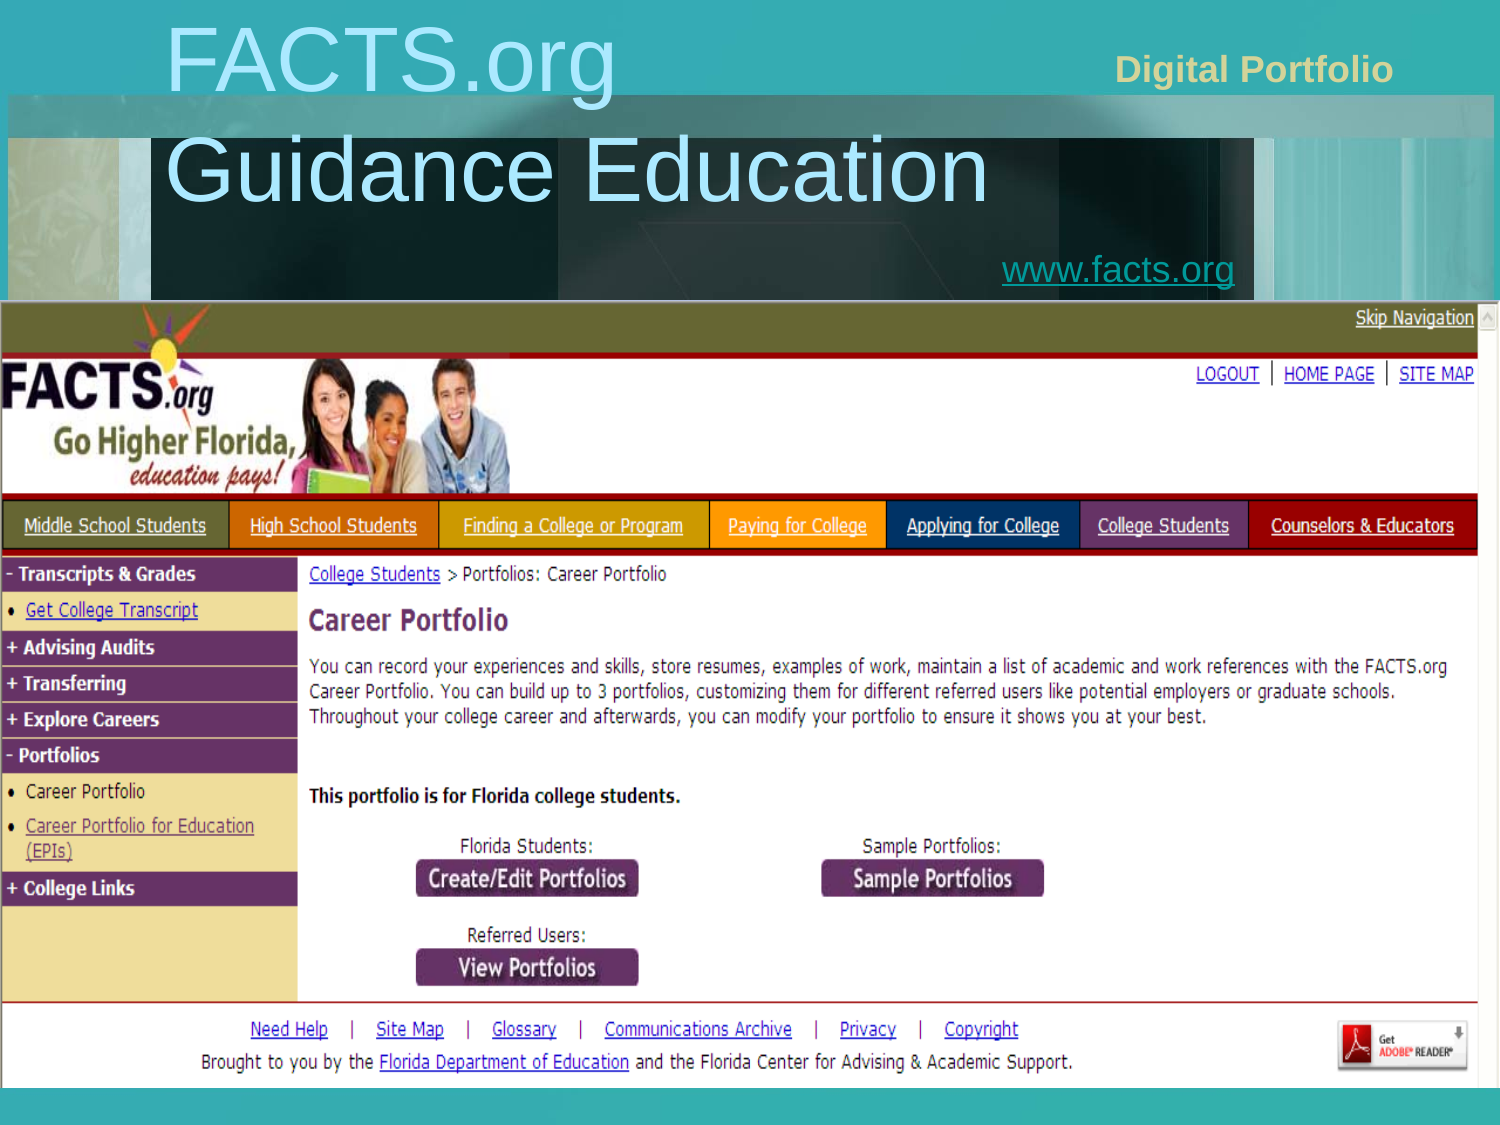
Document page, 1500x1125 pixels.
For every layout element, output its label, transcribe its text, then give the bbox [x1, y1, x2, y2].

text_box FACTS.org Guidance Education [149, 24, 1425, 298]
text_box www.facts.org [862, 237, 1250, 298]
picture [0, 0, 1500, 1125]
text_box Digital Portfolio [1100, 37, 1410, 98]
